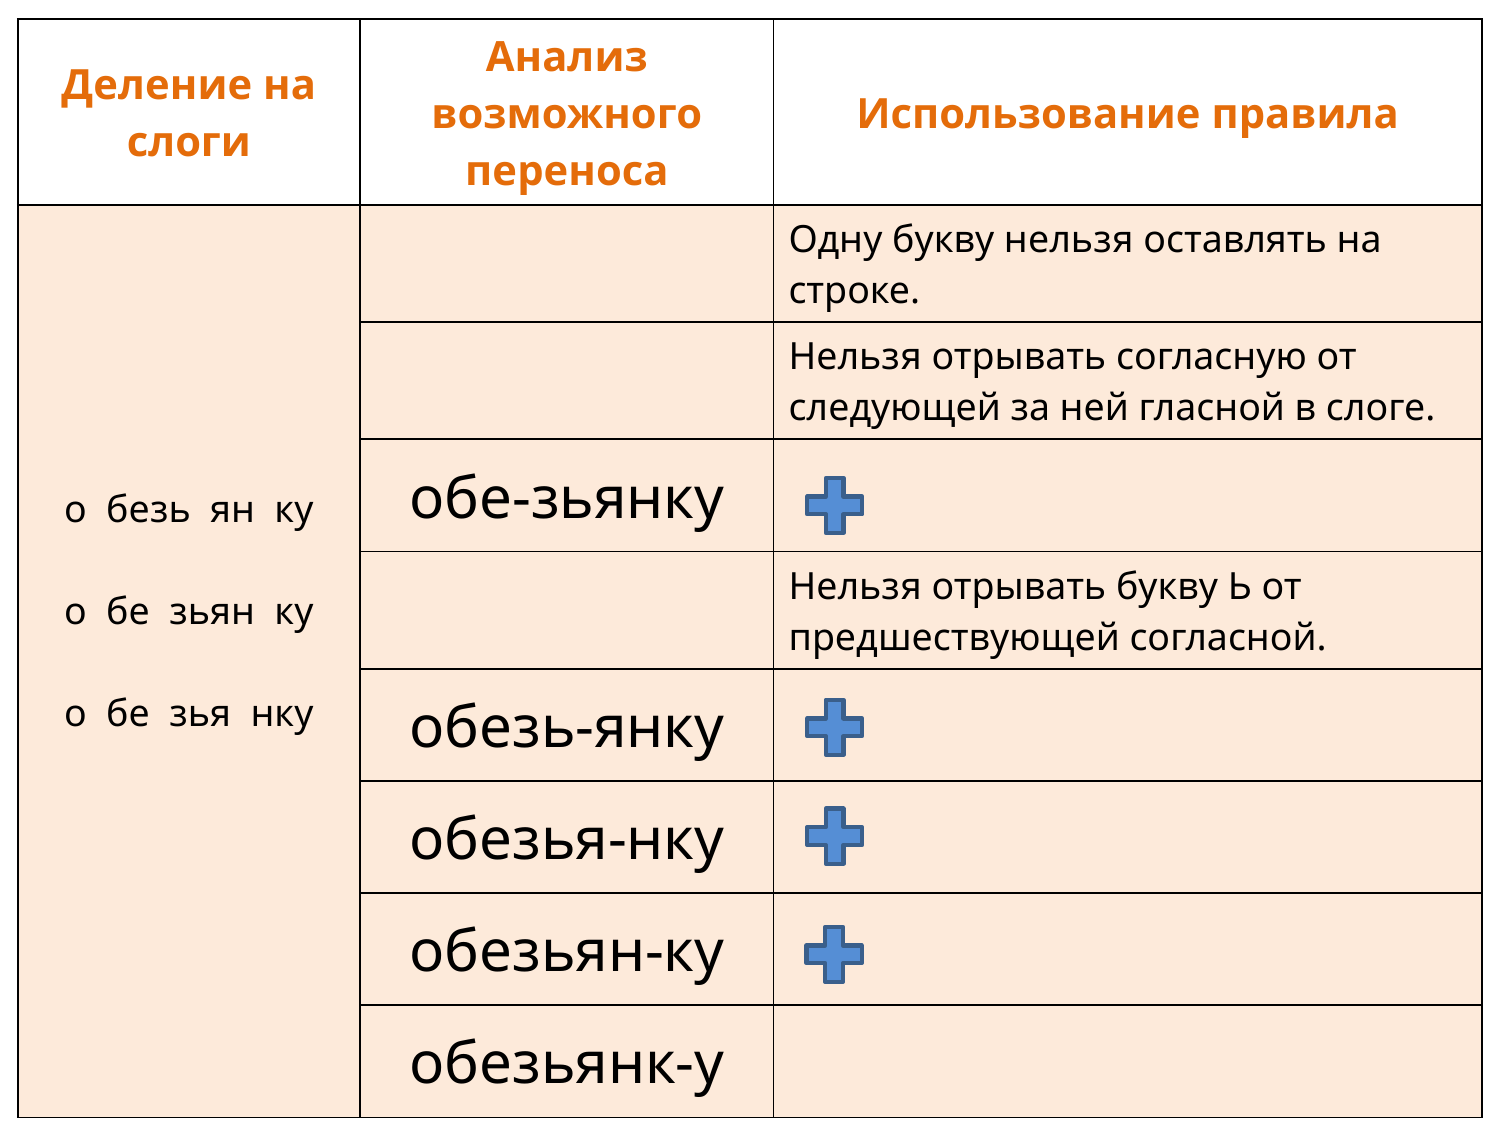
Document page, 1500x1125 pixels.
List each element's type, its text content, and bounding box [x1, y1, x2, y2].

table_cell обе-зьянку [361, 440, 773, 551]
text_box [804, 925, 864, 984]
table_cell [361, 206, 773, 321]
table_cell обезья-нку [361, 782, 773, 892]
table_cell [774, 440, 1481, 551]
table_cell обезьянк-у [361, 1006, 773, 1117]
table_cell [774, 782, 1481, 892]
table_cell о безь ян ку о бе зьян ку о бе зья нку [19, 206, 359, 1117]
table_cell [774, 894, 1481, 1004]
table_cell [774, 1006, 1481, 1117]
table_cell [361, 323, 773, 438]
table_cell Нельзя отрывать букву Ь от предшествующей согласной. [774, 552, 1481, 668]
text_box [805, 698, 864, 757]
table_header Использование правила [774, 20, 1481, 204]
table_cell обезьян-ку [361, 894, 773, 1004]
table_cell Нельзя отрывать согласную от следующей за ней гласной в слоге. [774, 323, 1481, 438]
table_header Деление на слоги [19, 20, 359, 204]
table_header Анализ возможного переноса [361, 20, 773, 204]
text_box [805, 806, 864, 866]
text_box [805, 476, 864, 535]
table_cell [361, 552, 773, 668]
table_cell [774, 670, 1481, 780]
table_cell обезь-янку [361, 670, 773, 780]
table_cell Одну букву нельзя оставлять на строке. [774, 206, 1481, 321]
